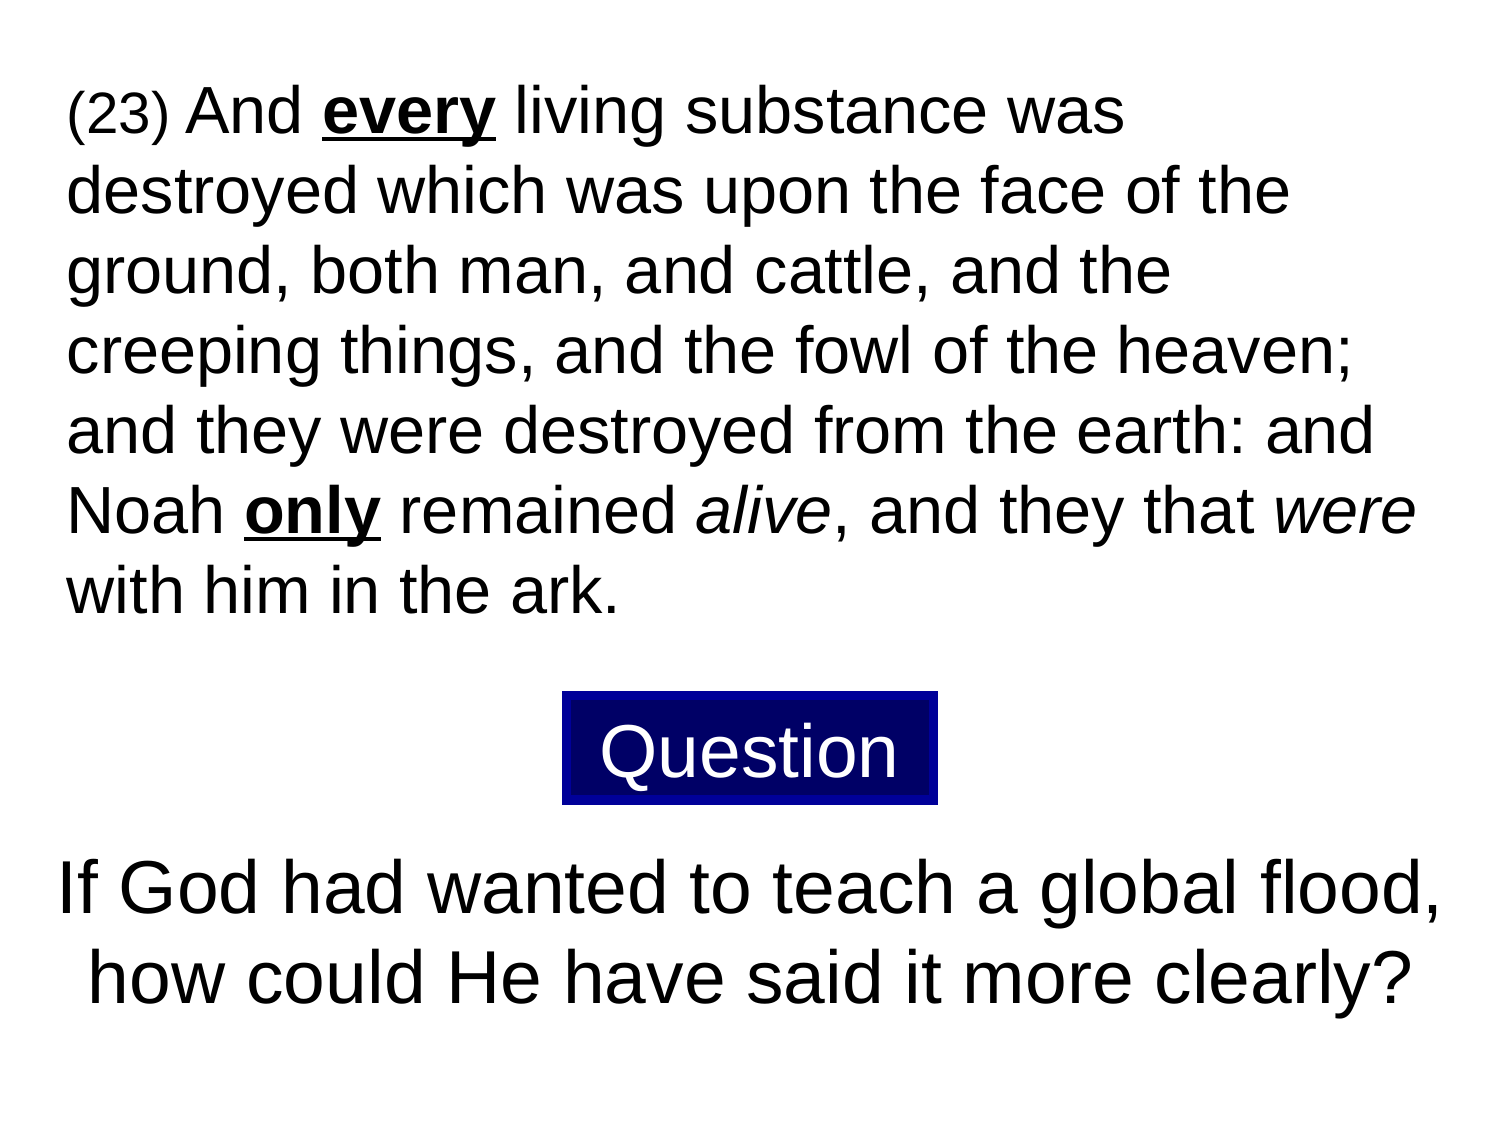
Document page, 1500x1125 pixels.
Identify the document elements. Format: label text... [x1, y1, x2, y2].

text_box Question [566, 695, 934, 800]
text_box If God had wanted to teach a global flood, how could He have said it more clearly? [30, 830, 1472, 1026]
text_box (23) And every living substance was destroyed which was upon the face of the ground, both man, and cattle, and the creeping things, and the fowl of the heaven; and they were destroyed from the earth: and Noah only remained alive, and they that were with him in the ark. [51, 59, 1433, 635]
